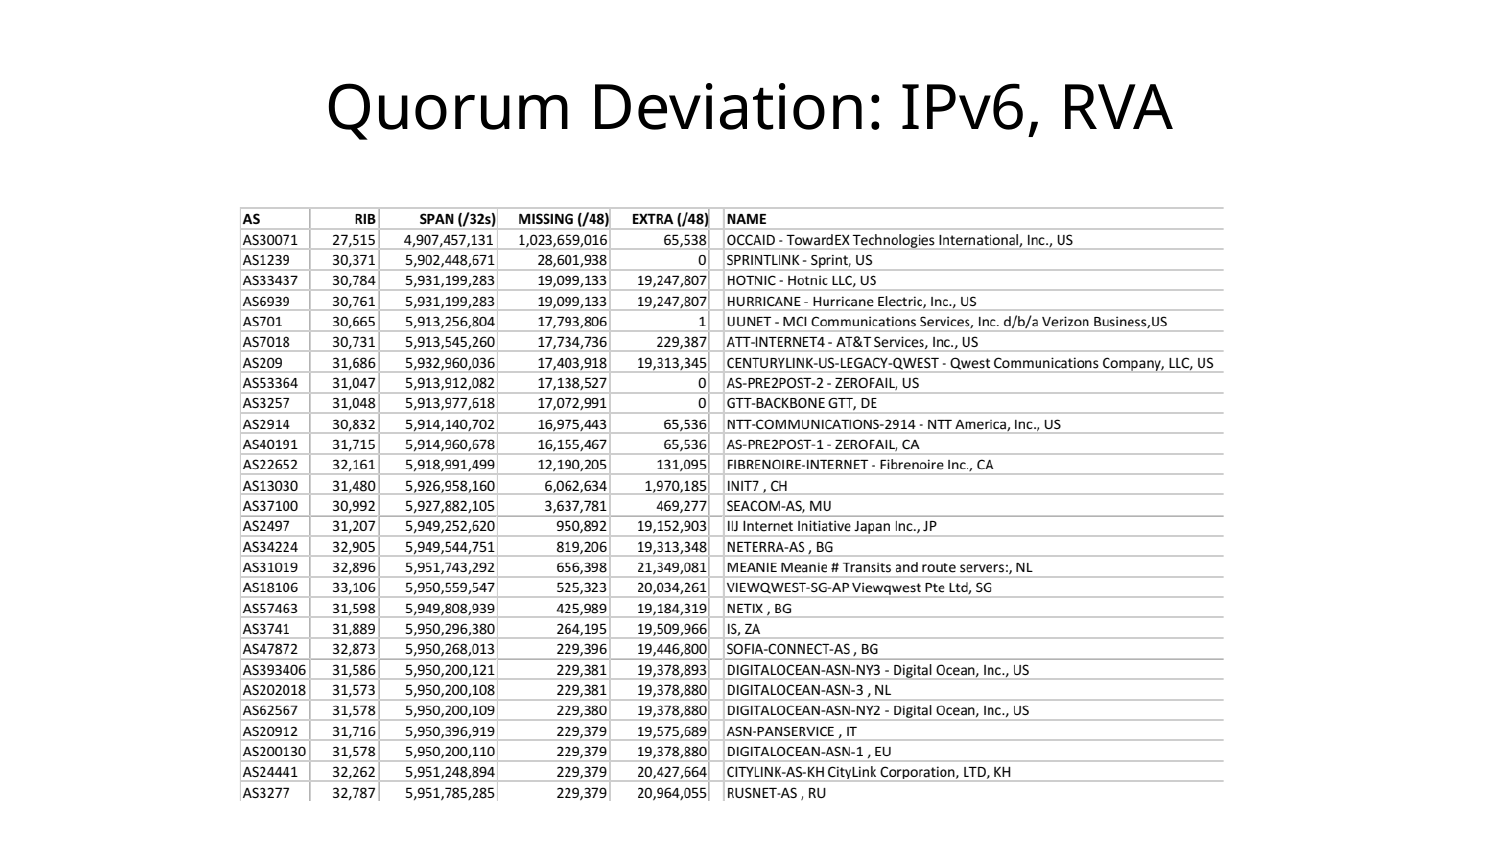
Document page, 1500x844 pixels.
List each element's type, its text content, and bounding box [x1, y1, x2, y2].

title Quorum Deviation: IPv6, RVA [75, 33, 1425, 175]
picture [239, 207, 1224, 801]
